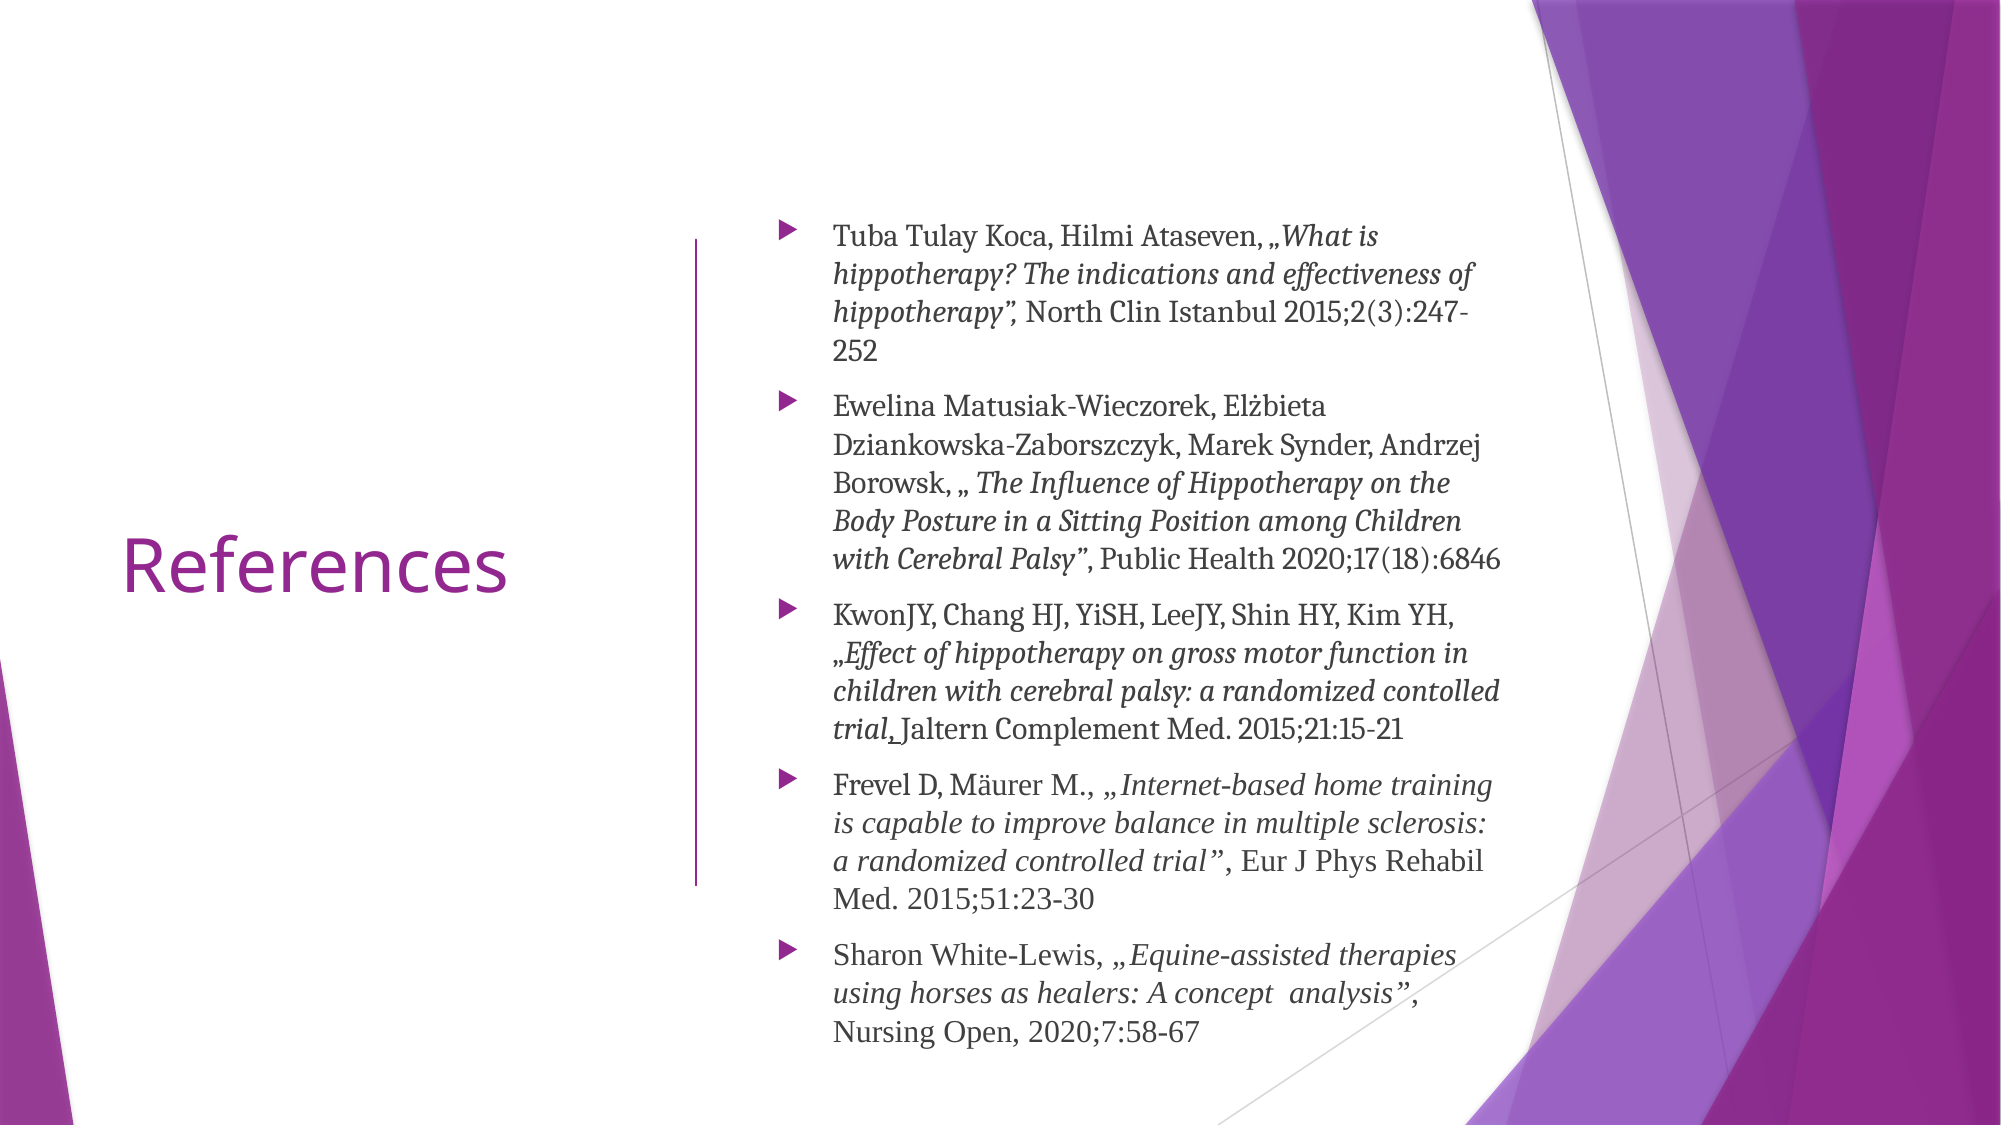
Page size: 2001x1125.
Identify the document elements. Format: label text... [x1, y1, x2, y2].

title References [105, 133, 658, 991]
list Tuba Tulay Koca, Hilmi Ataseven, „What is hippotherapy? The indications and effectiveness of hippotherapy”, North Clin Istanbul 2015;2(3):247-252 Ewelina Matusiak-Wieczorek, Elżbieta Dziankowska-Zaborszczyk, Marek Synder, Andrzej Borowsk, „ The Influence of Hippotherapy on the Body Posture in a Sitting Position among Children with Cerebral Palsy”, Public Health 2020;17(18):6846 KwonJY, Chang HJ, YiSH, LeeJY, Shin HY, Kim YH, „Effect of hippotherapy on gross motor function in children with cerebral palsy: a randomized contolled trial, Jaltern Complement Med. 2015;21:15-21 Frevel D, Mäurer M., „Internet-based home training is capable to improve balance in multiple sclerosis: a randomized controlled trial”, Eur J Phys Rehabil Med. 2015;51:23-30 Sharon White-Lewis, „Equine-assisted therapies using horses as healers: A concept analysis”, Nursing Open, 2020;7:58-67 [761, 207, 1520, 1065]
